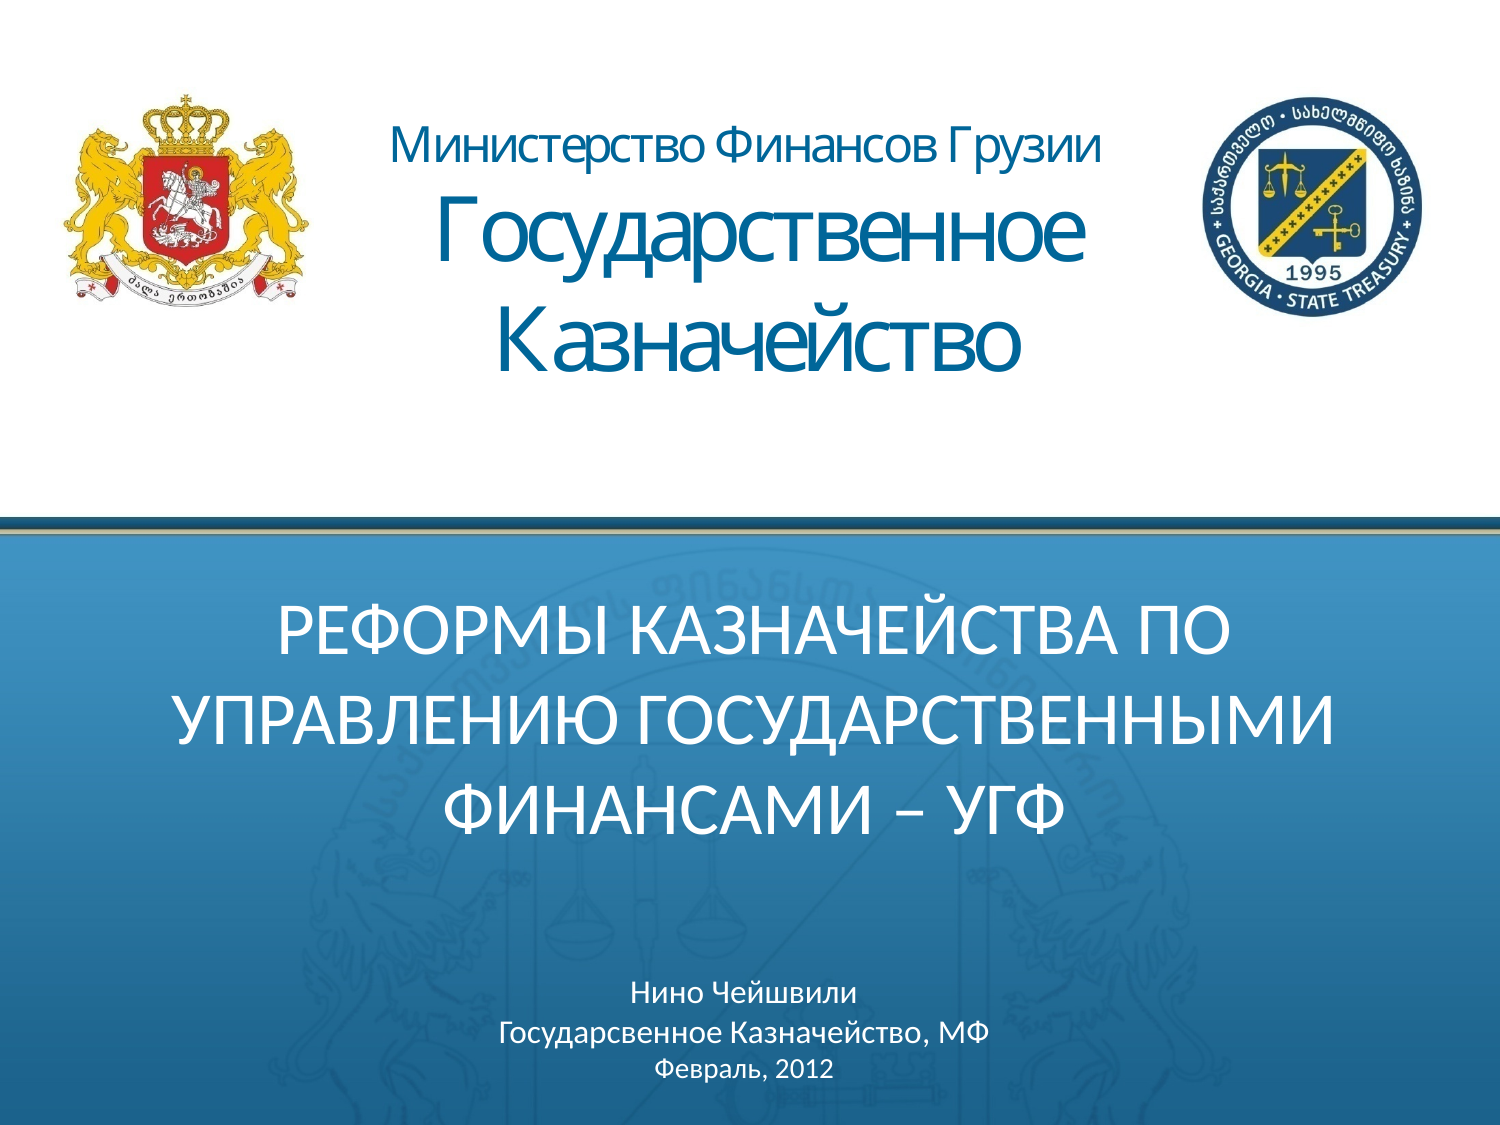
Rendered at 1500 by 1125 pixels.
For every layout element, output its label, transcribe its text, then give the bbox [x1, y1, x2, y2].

title РЕФОРМЫ КАЗНАЧЕЙСТВА ПО УПРАВЛЕНИЮ ГОСУДАРСТВЕННЫМИ ФИНАНСАМИ – УГФ [116, 531, 1393, 938]
picture [0, 0, 1500, 1125]
list Нино Чейшвили Государсвенное Казначейство, МФ Февраль, 2012 [445, 962, 1044, 1101]
